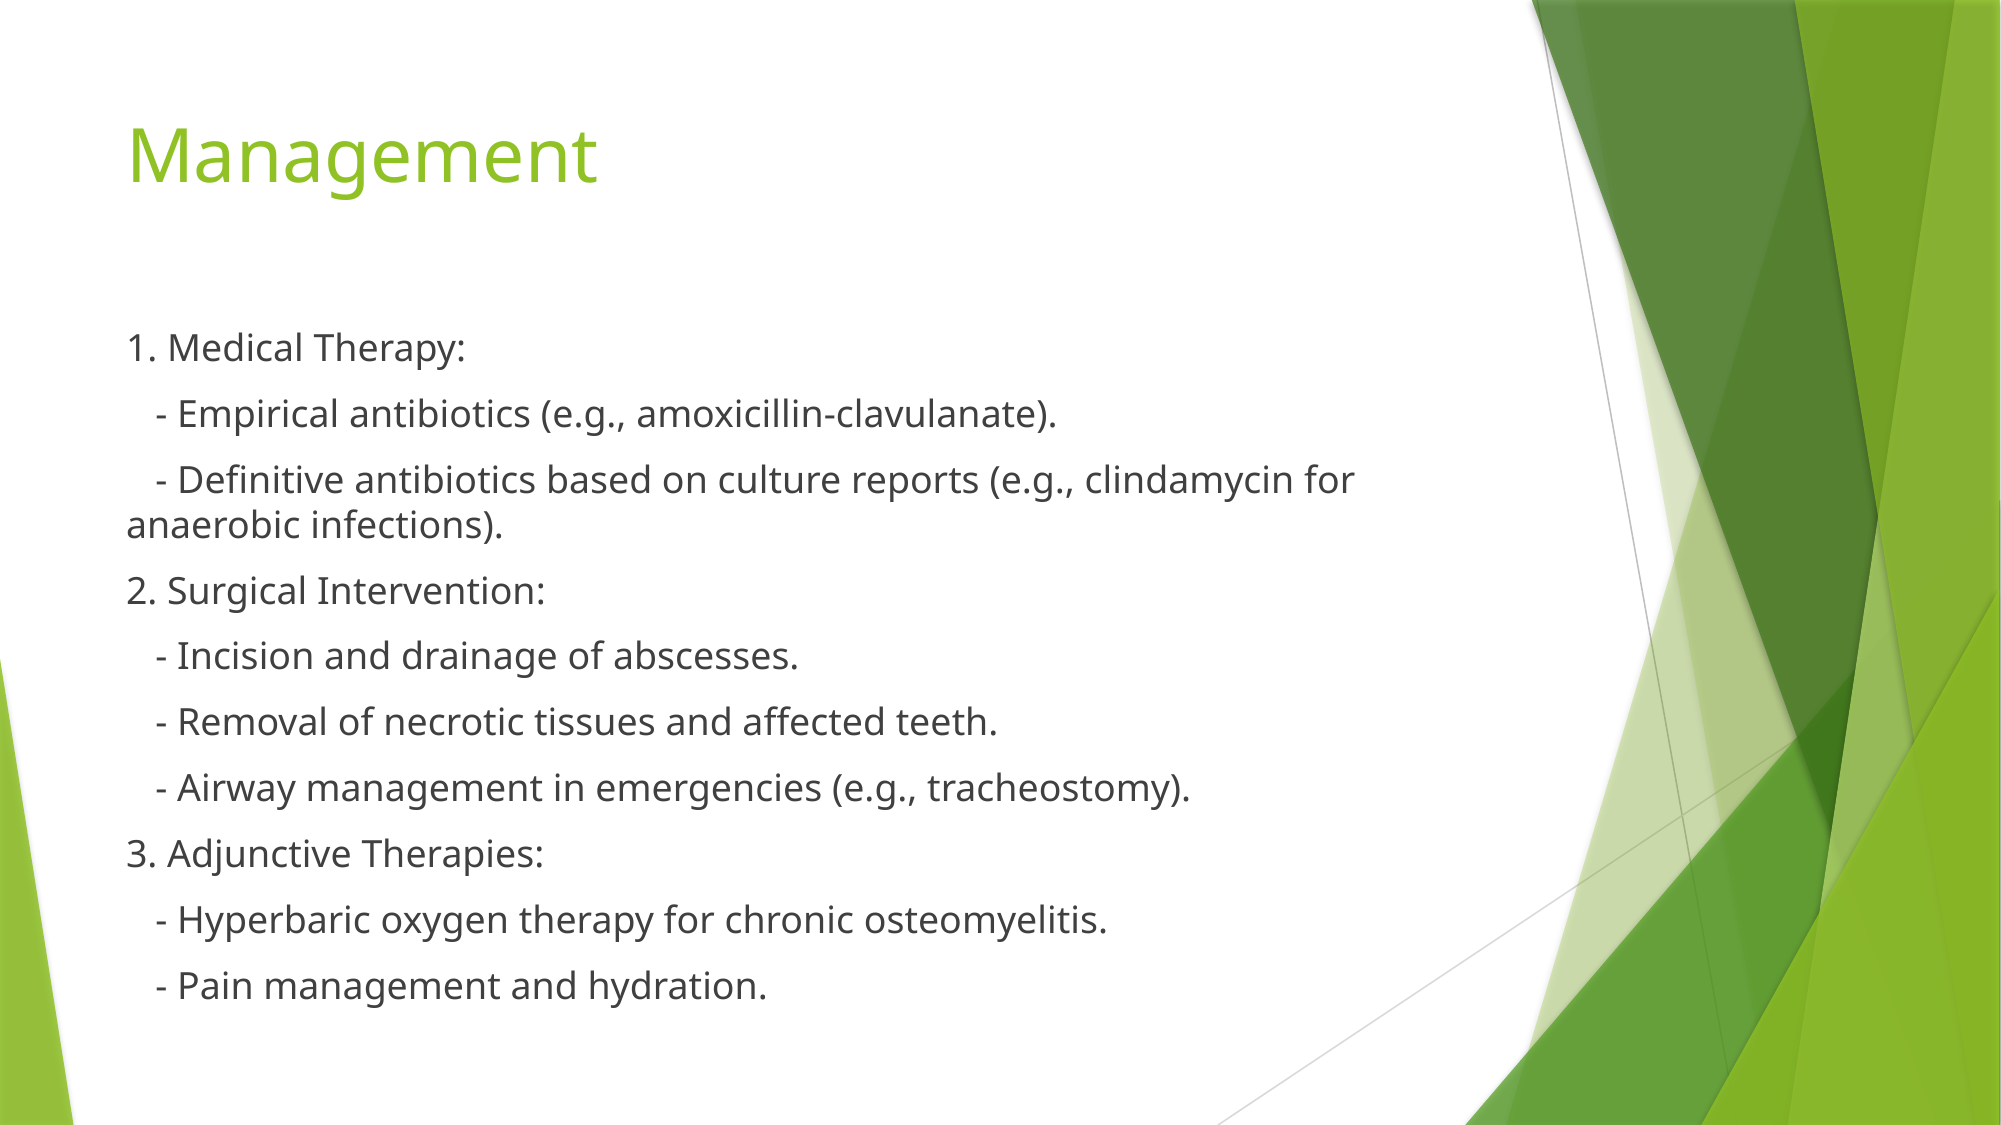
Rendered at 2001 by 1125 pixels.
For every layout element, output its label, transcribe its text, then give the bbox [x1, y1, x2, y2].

title Management [111, 99, 1522, 316]
list 1. Medical Therapy: - Empirical antibiotics (e.g., amoxicillin-clavulanate). - Definitive antibiotics based on culture reports (e.g., clindamycin for anaerobic infections). 2. Surgical Intervention: - Incision and drainage of abscesses. - Removal of necrotic tissues and affected teeth. - Airway management in emergencies (e.g., tracheostomy). 3. Adjunctive Therapies: - Hyperbaric oxygen therapy for chronic osteomyelitis. - Pain management and hydration. [111, 316, 1522, 1021]
